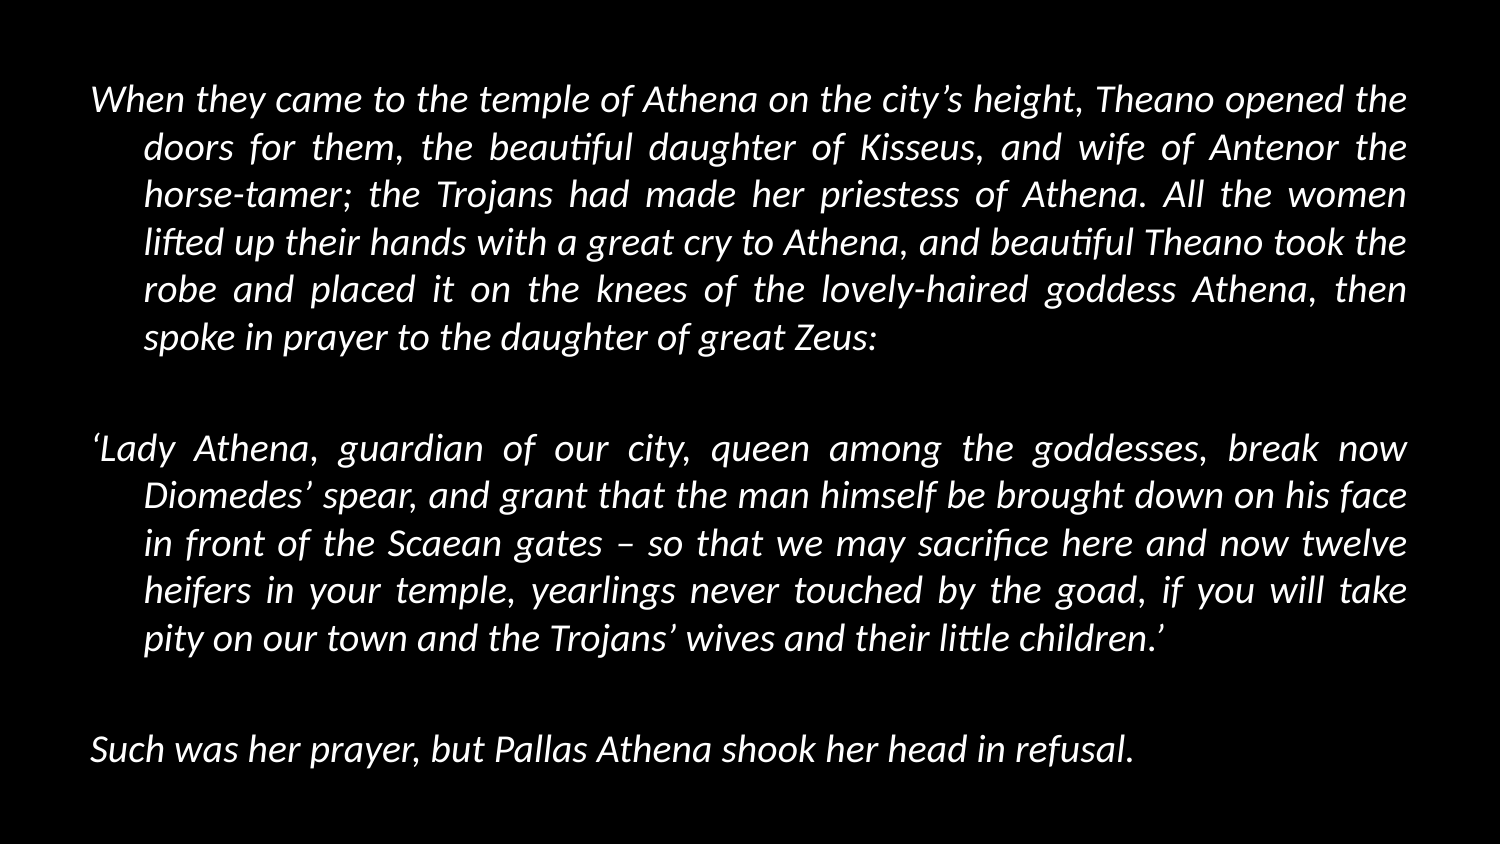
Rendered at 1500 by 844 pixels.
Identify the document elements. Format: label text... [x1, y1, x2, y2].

list When they came to the temple of Athena on the city’s height, Theano opened the doors for them, the beautiful daughter of Kisseus, and wife of Antenor the horse-tamer; the Trojans had made her priestess of Athena. All the women lifted up their hands with a great cry to Athena, and beautiful Theano took the robe and placed it on the knees of the lovely-haired goddess Athena, then spoke in prayer to the daughter of great Zeus: ‘Lady Athena, guardian of our city, queen among the goddesses, break now Diomedes’ spear, and grant that the man himself be brought down on his face in front of the Scaean gates – so that we may sacrifice here and now twelve heifers in your temple, yearlings never touched by the goad, if you will take pity on our town and the Trojans’ wives and their little children.’ Such was her prayer, but Pallas Athena shook her head in refusal. [75, 65, 1425, 779]
